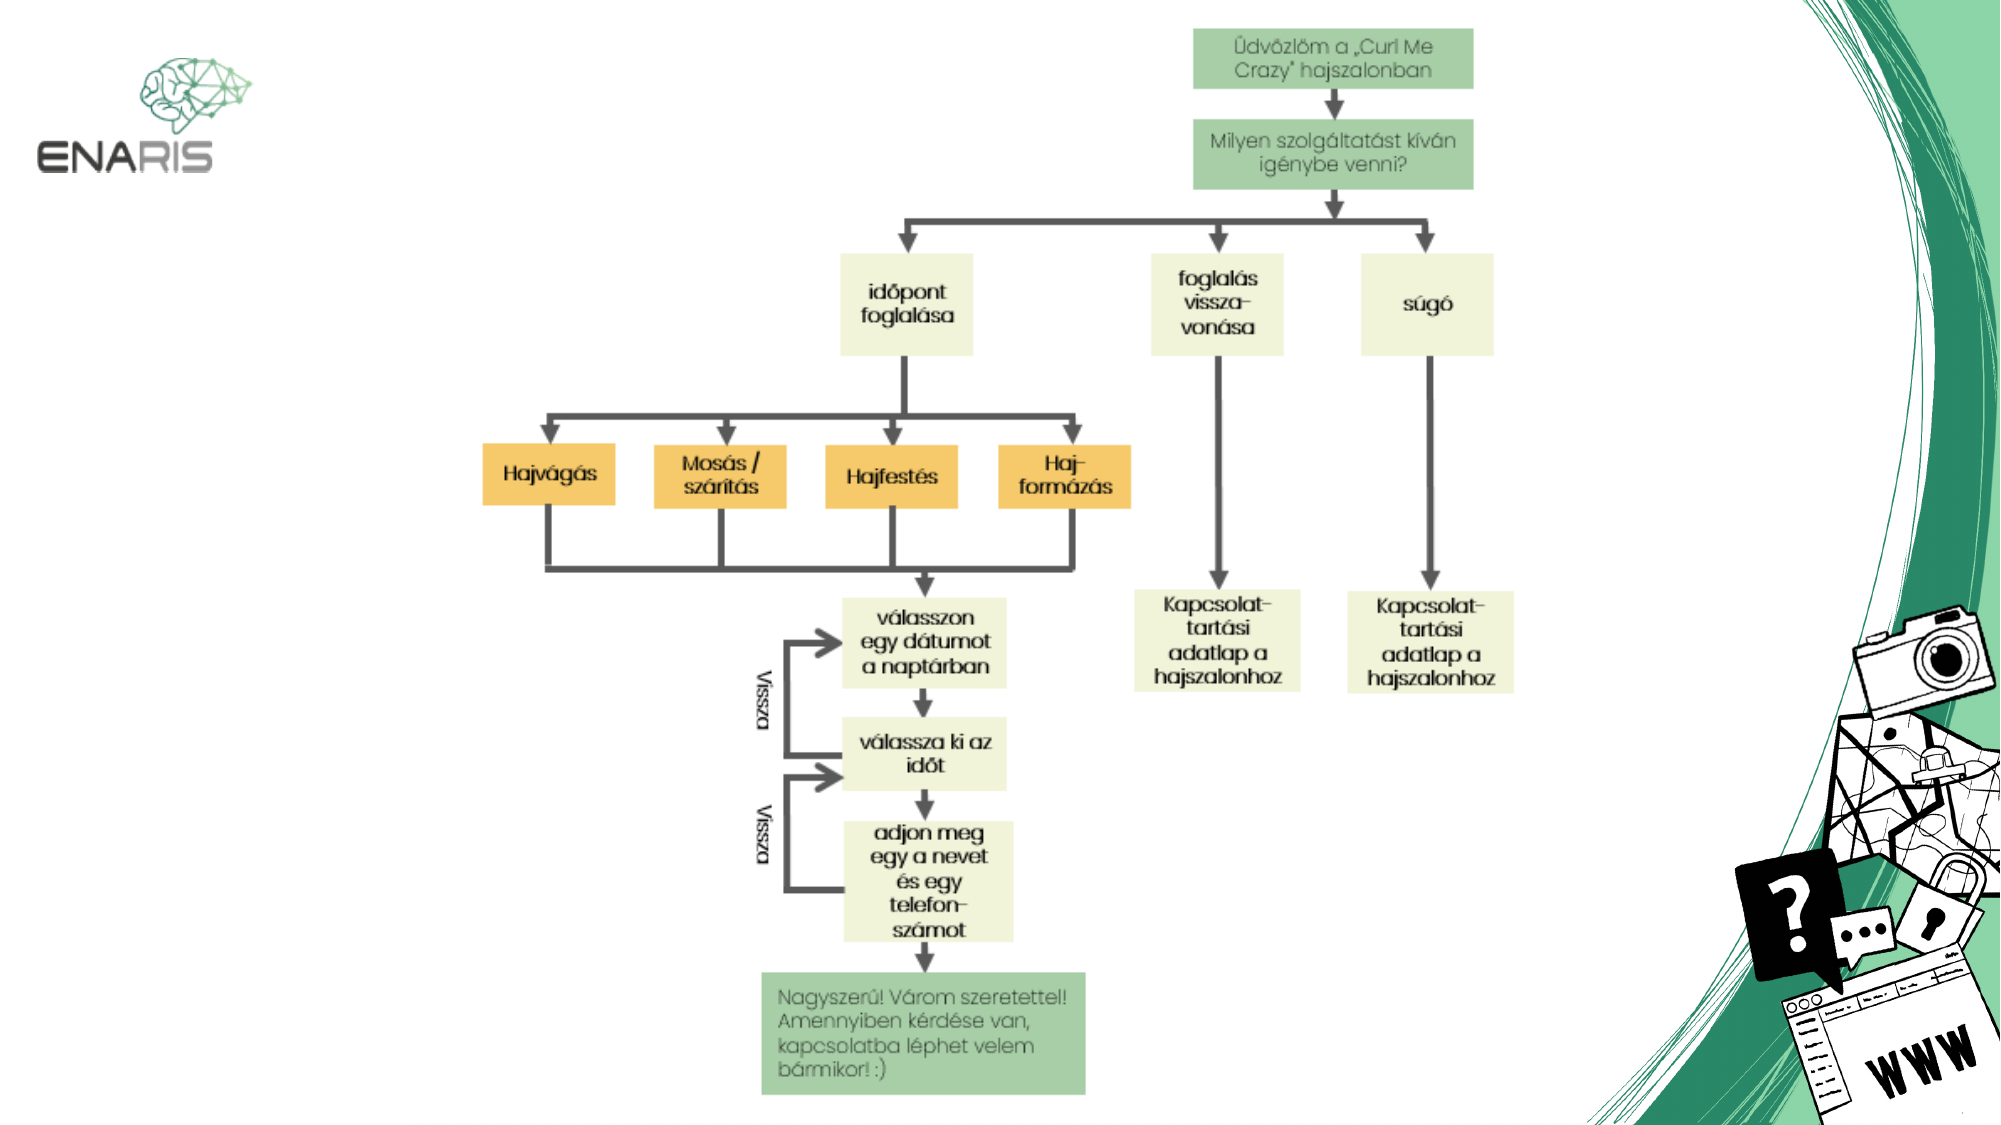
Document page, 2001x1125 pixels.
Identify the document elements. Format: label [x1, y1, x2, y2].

picture [37, 58, 254, 173]
picture [408, 0, 2000, 1125]
